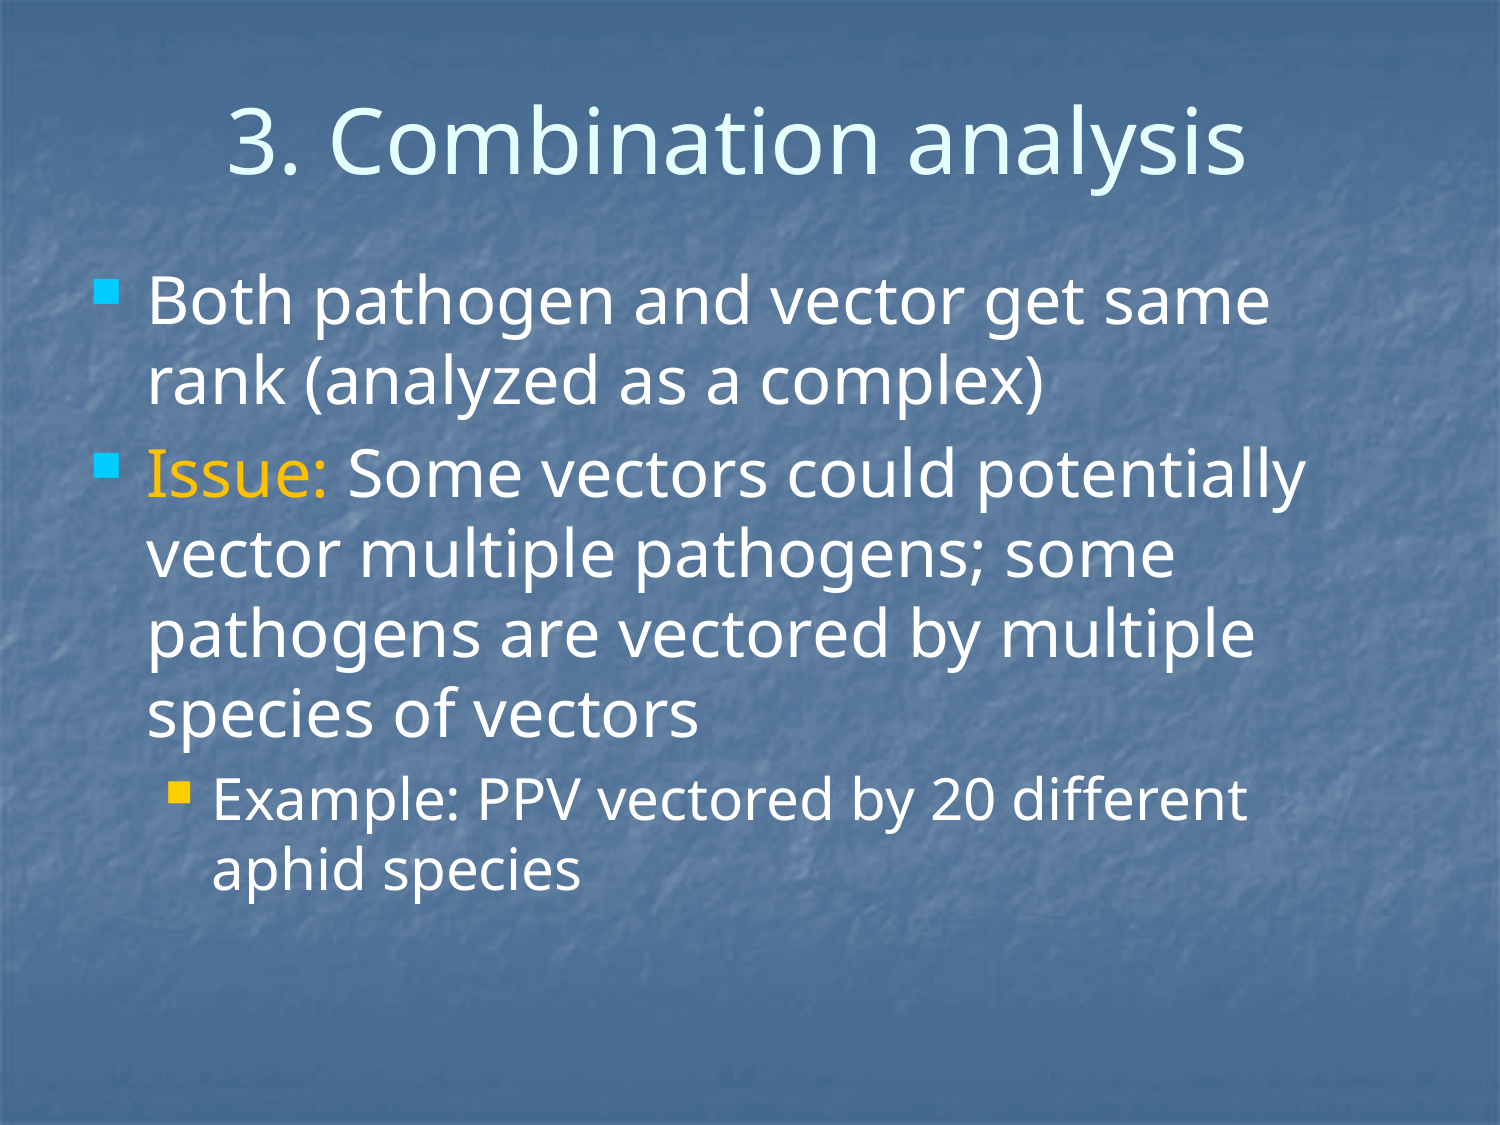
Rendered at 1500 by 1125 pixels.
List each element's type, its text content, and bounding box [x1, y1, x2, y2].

list Both pathogen and vector get same rank (analyzed as a complex) Issue: Some vectors could potentially vector multiple pathogens; some pathogens are vectored by multiple species of vectors Example: PPV vectored by 20 different aphid species [74, 249, 1426, 926]
title 3. Combination analysis [74, 24, 1426, 249]
